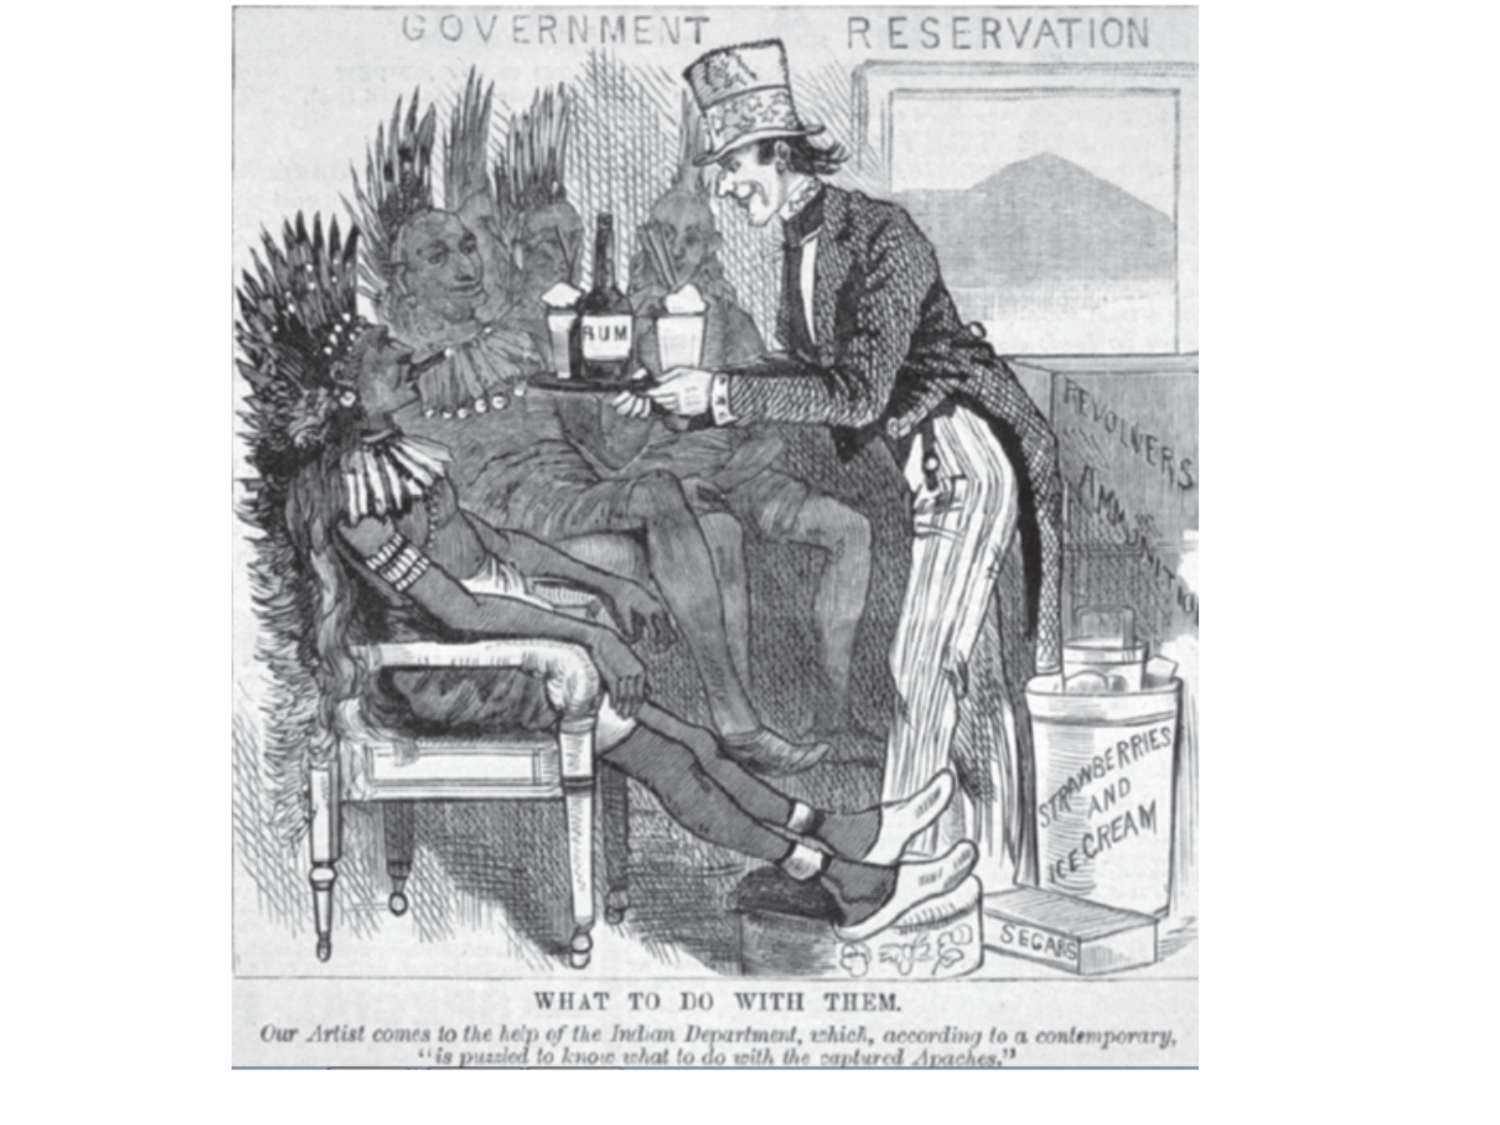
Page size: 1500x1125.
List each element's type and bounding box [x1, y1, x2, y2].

picture [199, 0, 1231, 1102]
